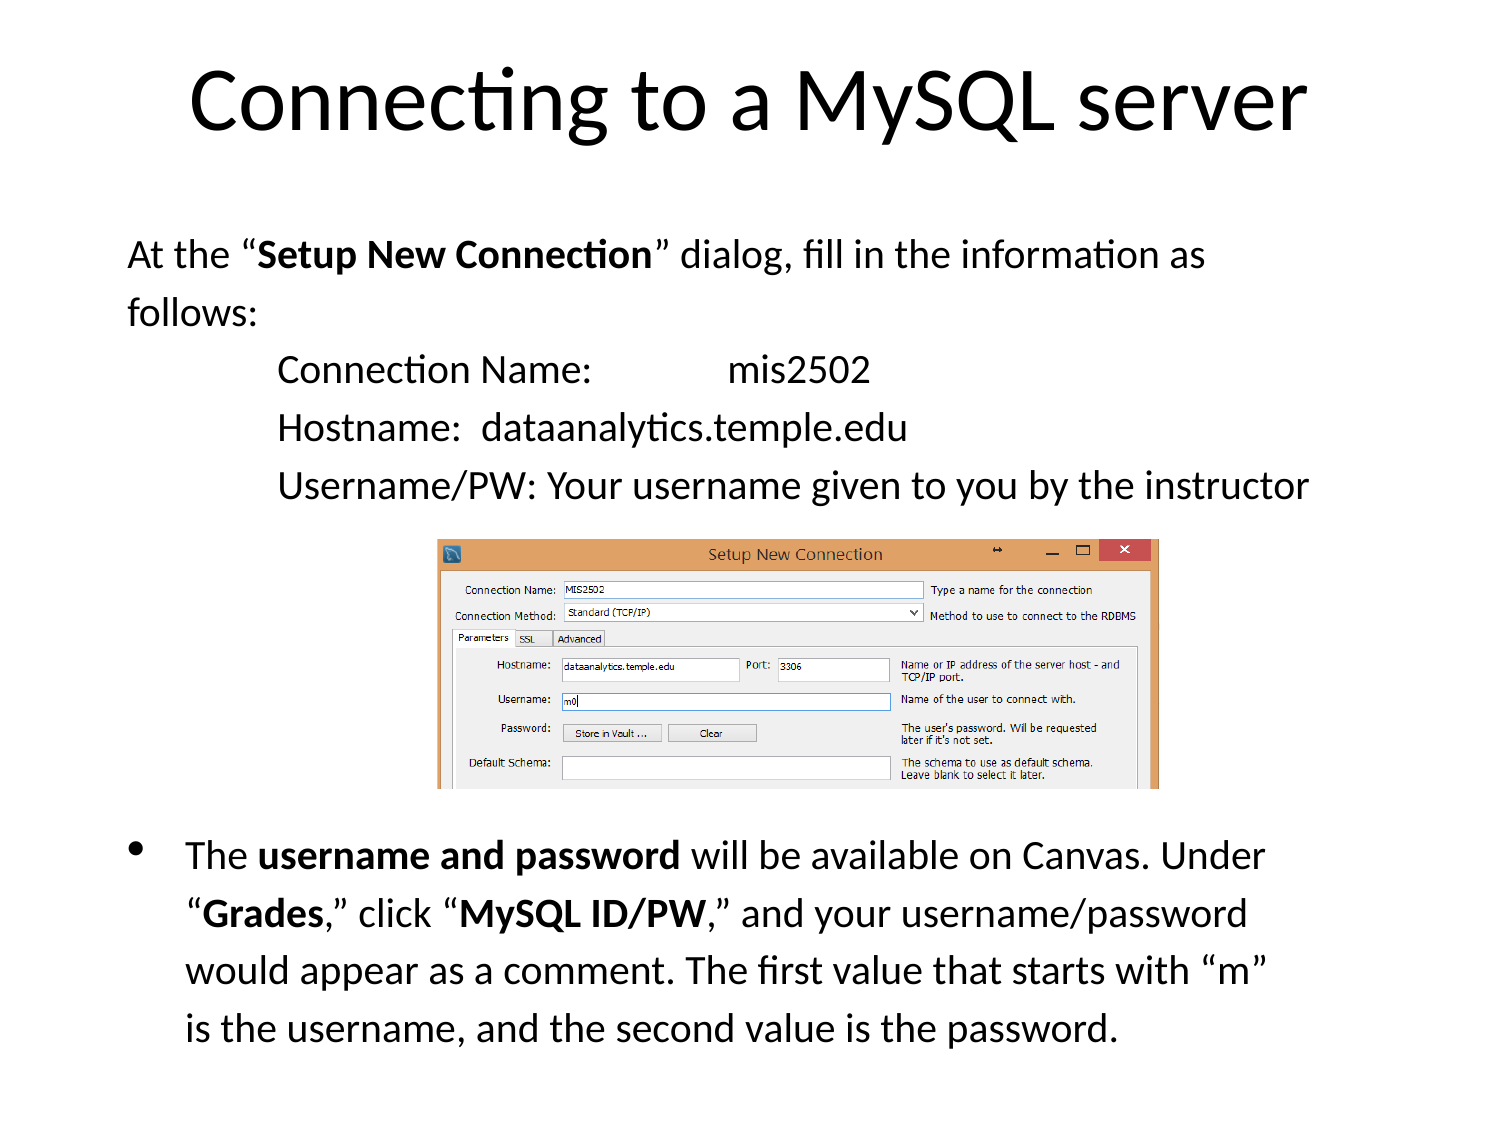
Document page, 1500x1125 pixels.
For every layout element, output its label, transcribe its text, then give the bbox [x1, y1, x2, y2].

picture [437, 539, 1160, 789]
title Connecting to a MySQL server [75, 0, 1425, 188]
text_box The username and password will be available on Canvas. Under “Grades,” click “MySQL ID/PW,” and your username/password would appear as a comment. The first value that starts with “m” is the username, and the second value is the password. [114, 813, 1315, 1059]
text_box At the “Setup New Connection” dialog, fill in the information as follows: Connection Name: mis2502 Hostname: dataanalytics.temple.edu Username/PW: Your username given to you by the instructor [112, 212, 1345, 515]
